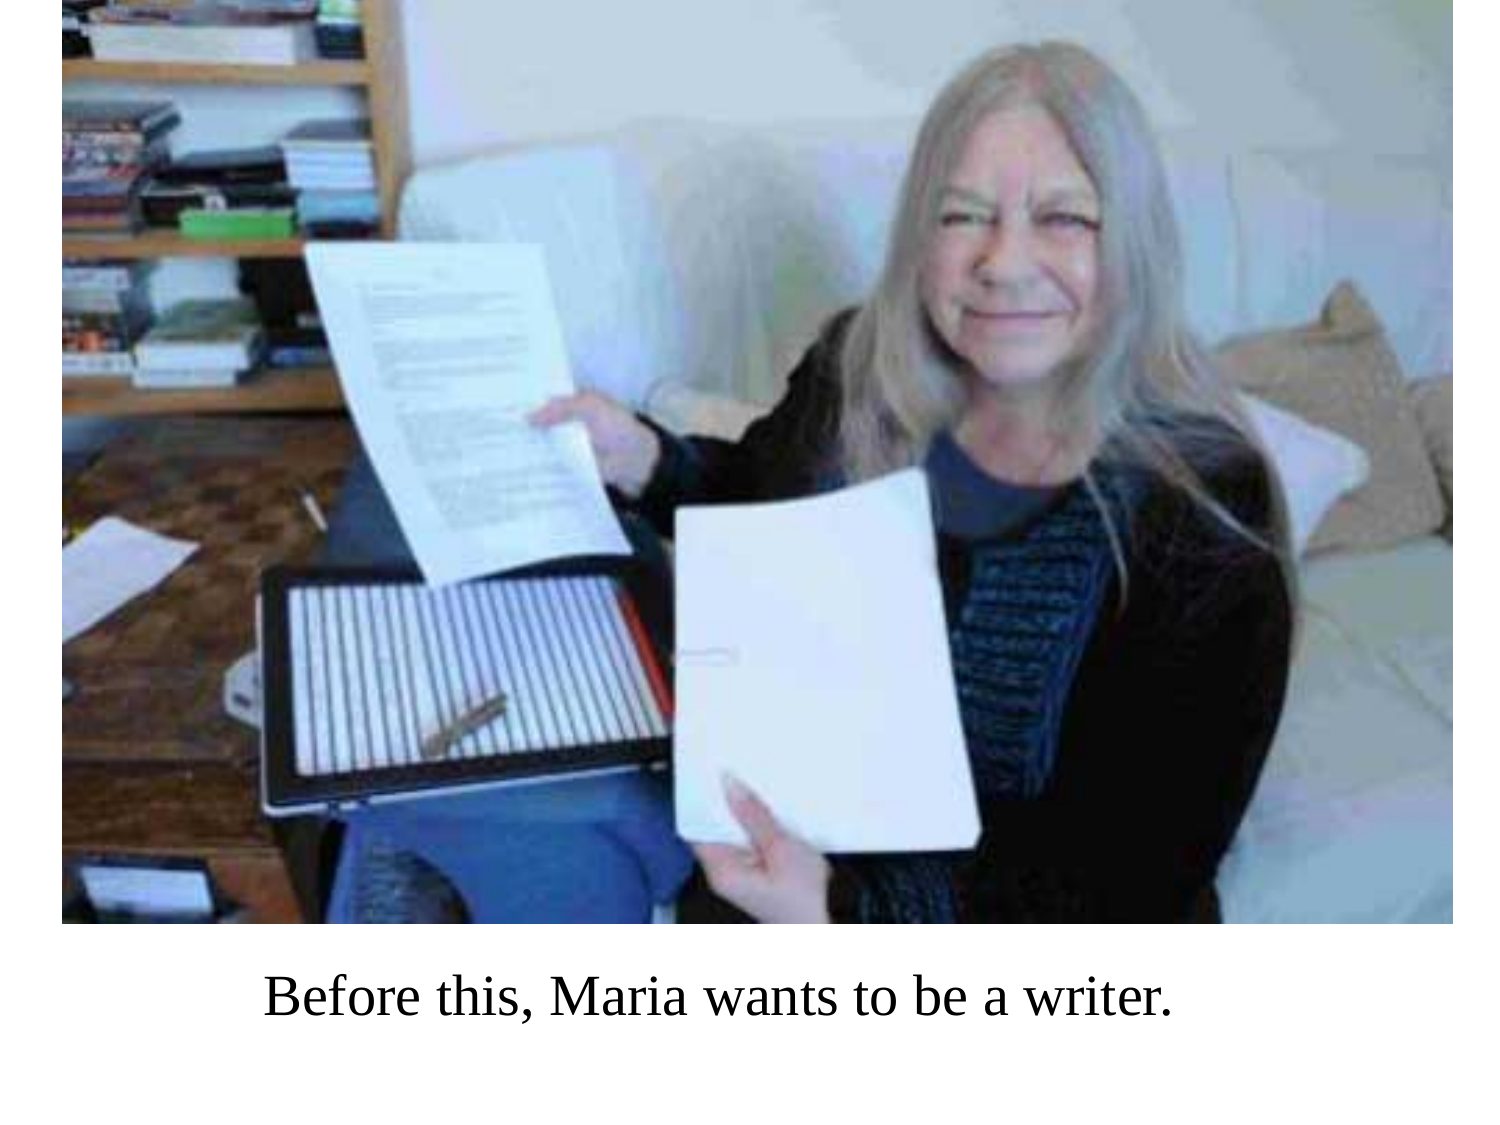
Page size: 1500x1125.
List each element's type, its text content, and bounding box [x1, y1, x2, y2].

text_box Before this, Maria wants to be a writer. [0, 950, 1438, 1035]
picture [62, 0, 1454, 924]
